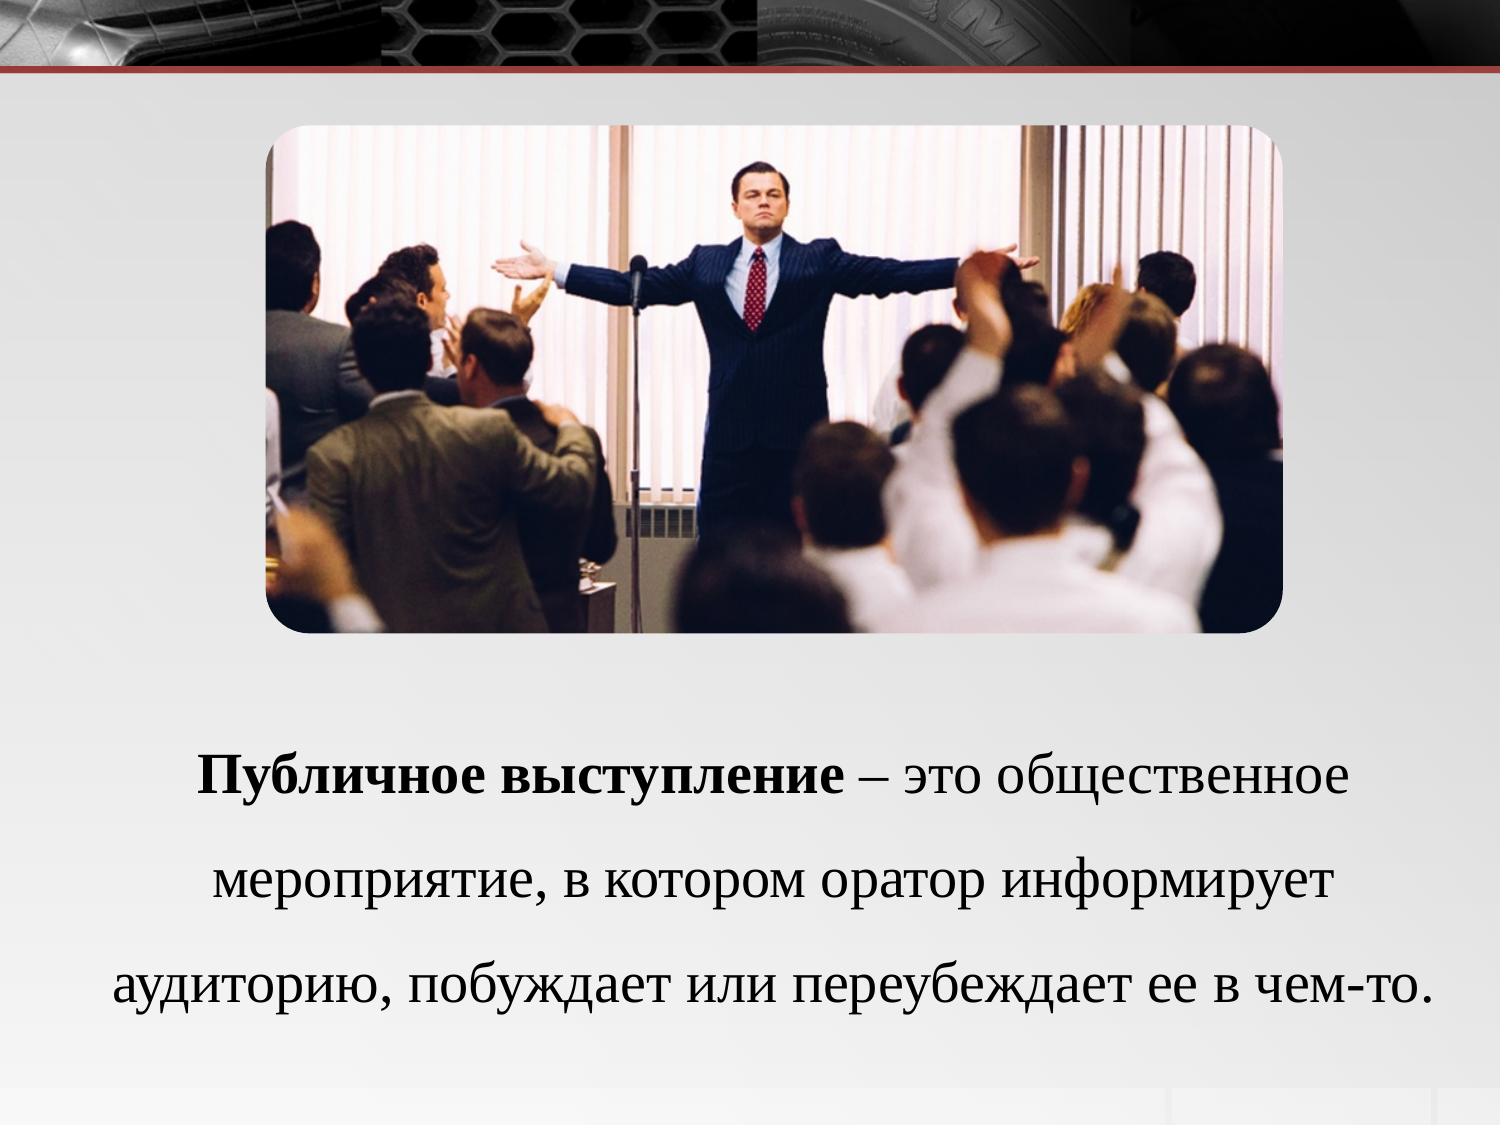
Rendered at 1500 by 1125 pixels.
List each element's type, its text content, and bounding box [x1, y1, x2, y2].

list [265, 125, 1284, 634]
list Публичное выступление – это общественное мероприятие, в котором оратор информирует аудиторию, побуждает или переубеждает ее в чем-то. [64, 692, 1483, 1125]
picture [0, 0, 1500, 66]
